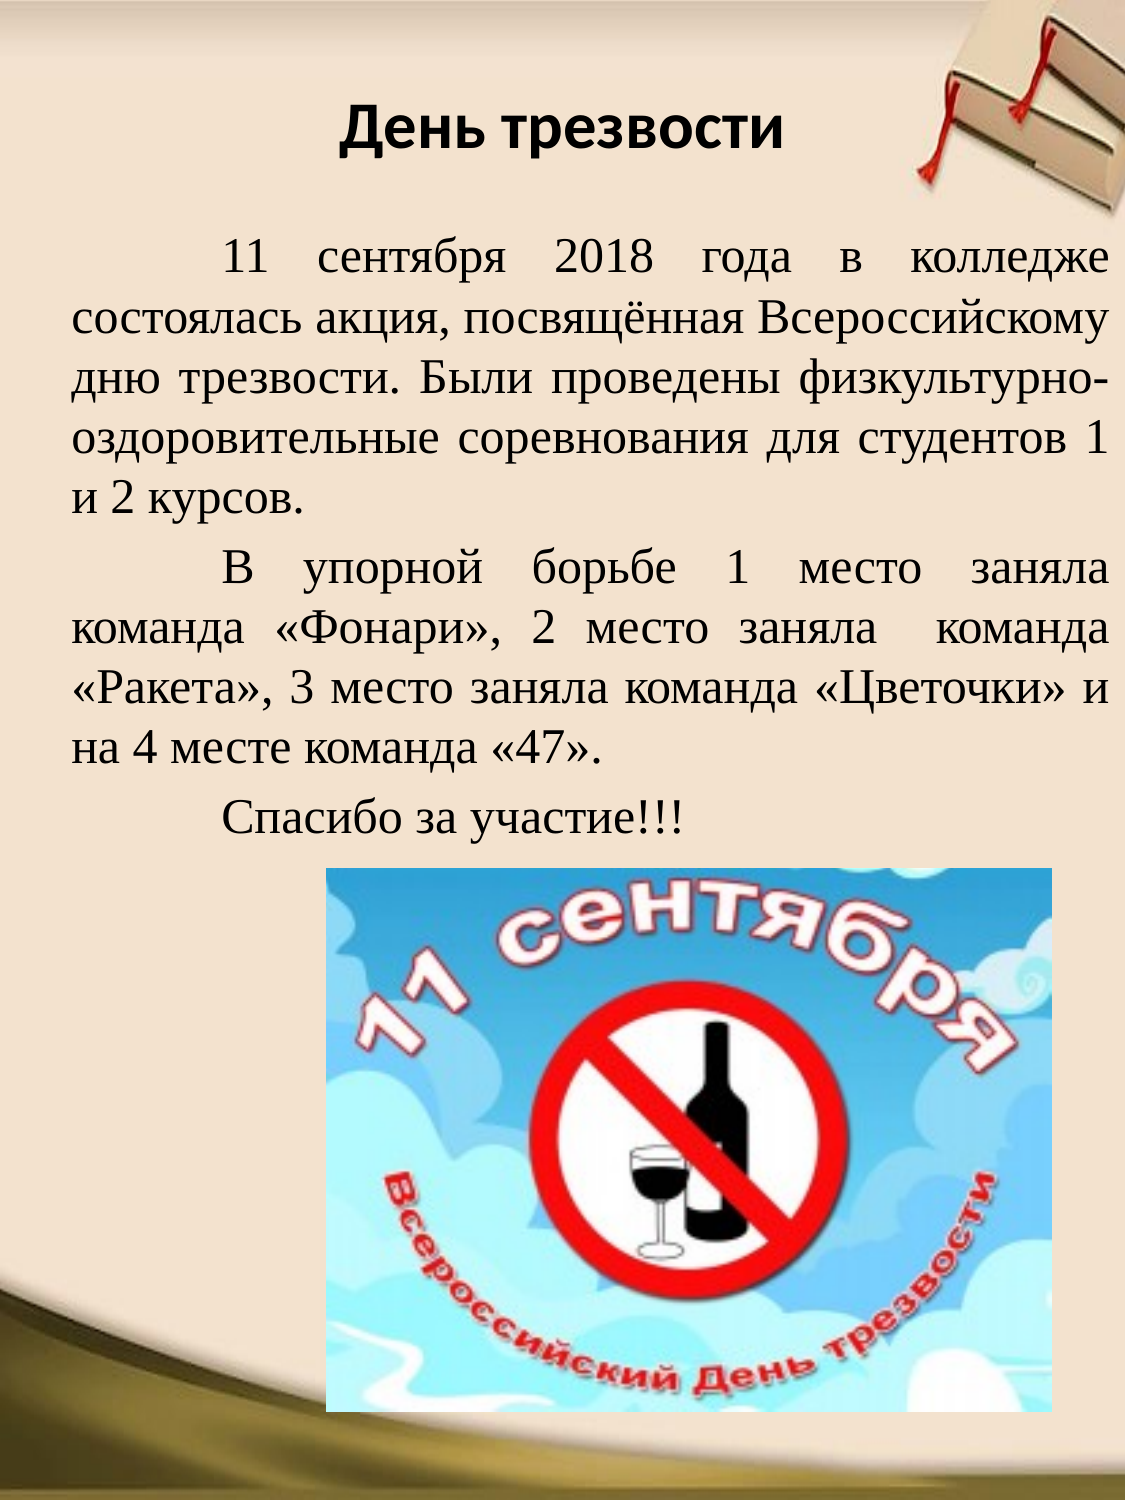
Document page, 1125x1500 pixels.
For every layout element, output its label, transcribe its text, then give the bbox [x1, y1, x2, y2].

title День трезвости [56, 59, 1069, 184]
picture [0, 0, 1125, 206]
picture [326, 867, 1052, 1412]
list 11 сентября 2018 года в колледже состоялась акция, посвящённая Всероссийскому дню трезвости. Были проведены физкультурно-оздоровительные соревнования для студентов 1 и 2 курсов. В упорной борьбе 1 место заняла команда «Фонари», 2 место заняла команда «Ракета», 3 место заняла команда «Цветочки» и на 4 месте команда «47». Спасибо за участие!!! [0, 206, 1125, 1500]
